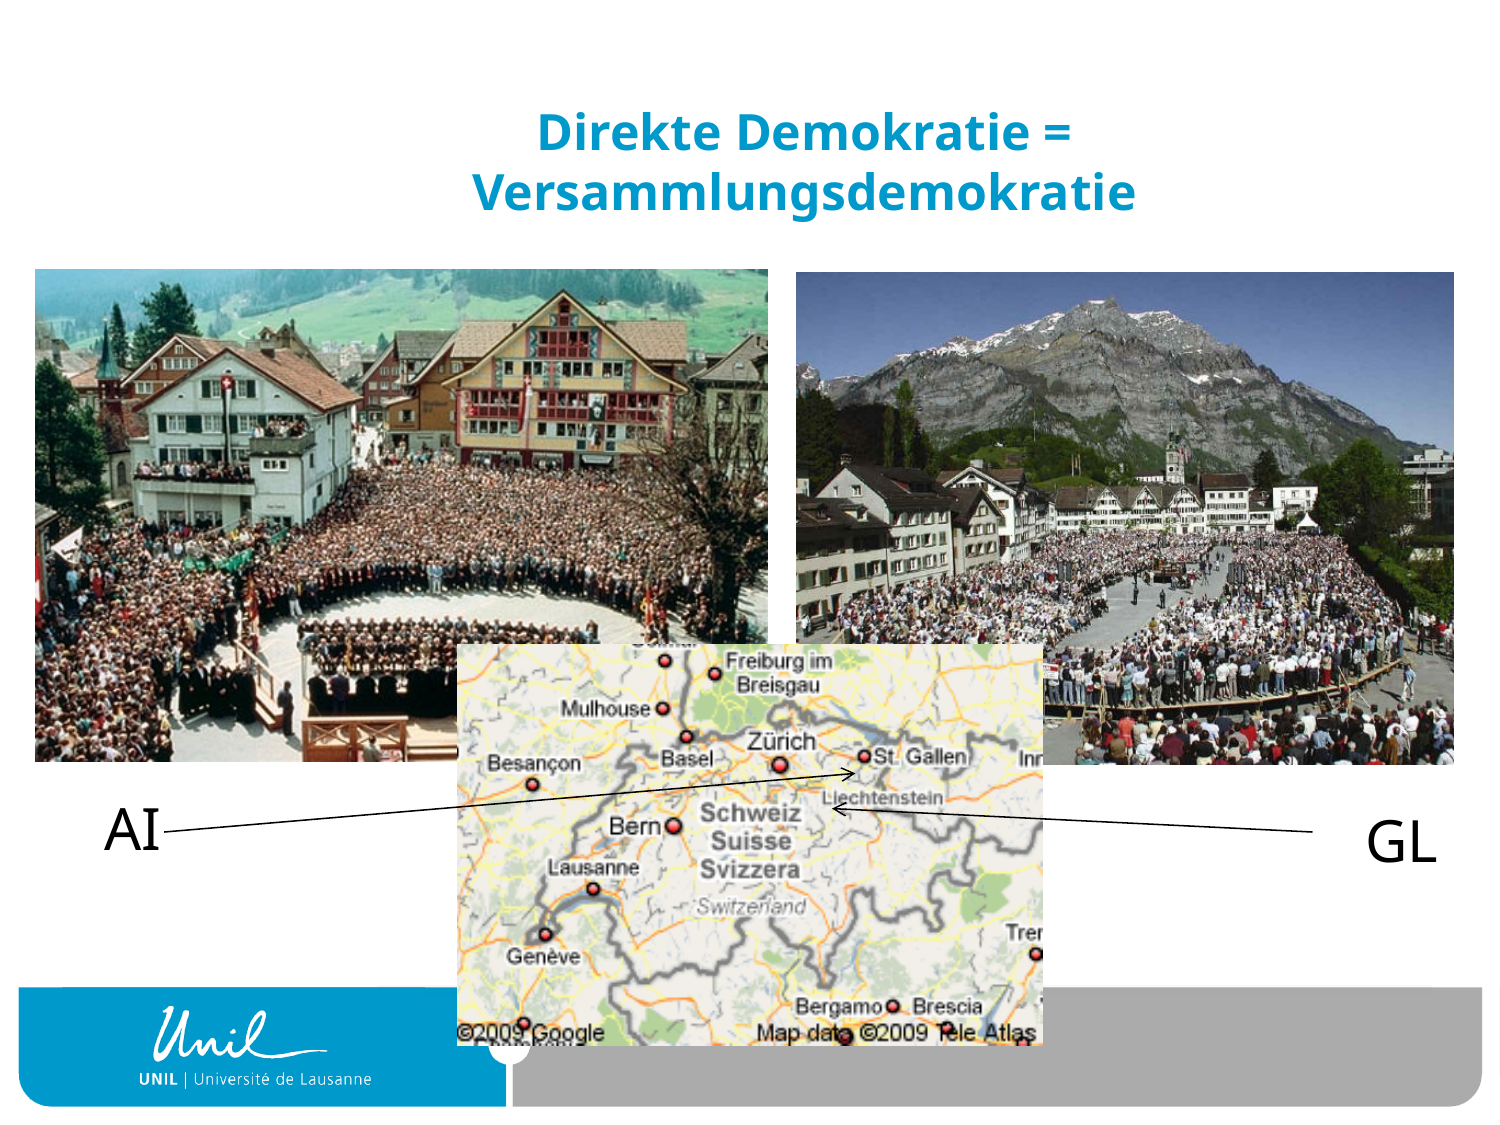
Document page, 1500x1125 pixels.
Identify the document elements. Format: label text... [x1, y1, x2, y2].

text_box GL [1324, 796, 1454, 882]
text_box AI [46, 785, 176, 870]
picture [0, 833, 1500, 1125]
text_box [163, 773, 856, 833]
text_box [831, 808, 1313, 833]
title Direkte Demokratie = Versammlungsdemokratie [199, 105, 1410, 157]
picture [34, 269, 1454, 808]
